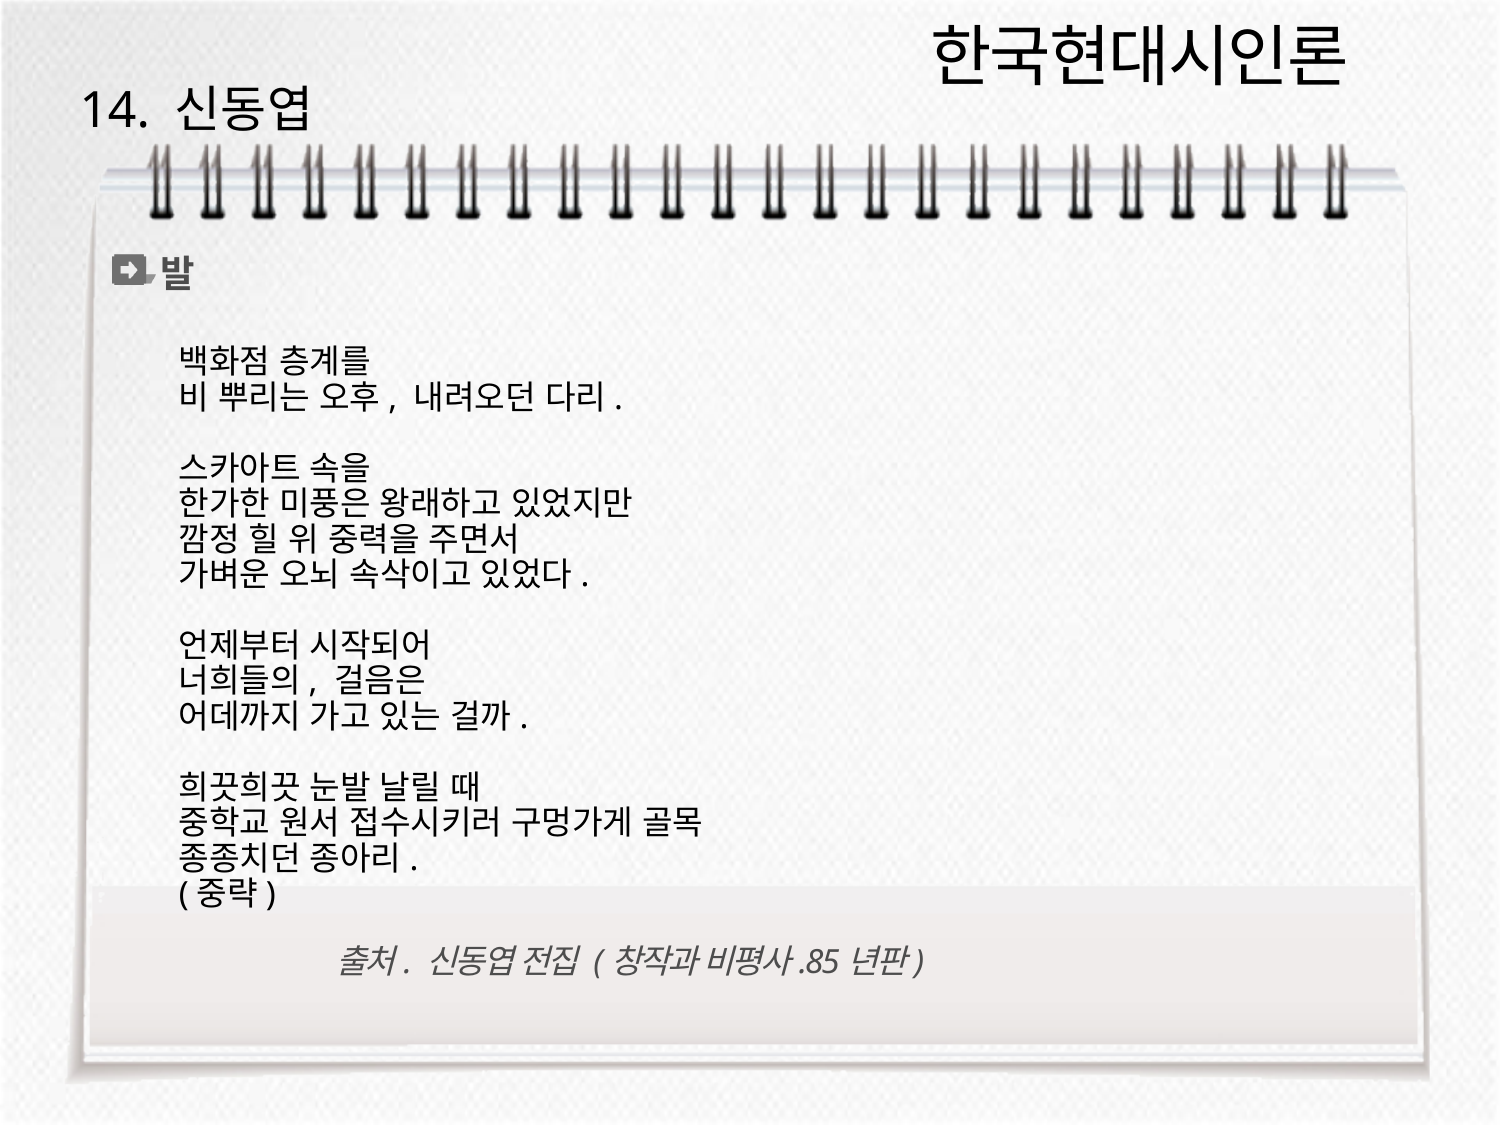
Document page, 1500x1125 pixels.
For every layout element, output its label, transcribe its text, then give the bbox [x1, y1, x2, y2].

text_box 백화점 층계를 비 뿌리는 오후, 내려오던 다리. 스카아트 속을 한가한 미풍은 왕래하고 있었지만 깜정 힐 위 중력을 주면서 가벼운 오뇌 속삭이고 있었다. 언제부터 시작되어 너희들의, 걸음은 어데까지 가고 있는 걸까. 희끗희끗 눈발 날릴 때 중학교 원서 접수시키러 구멍가게 골목 종종치던 종아리. (중략) [164, 337, 939, 920]
text_box 14. 신동엽 [64, 69, 375, 145]
text_box 발 [146, 242, 211, 302]
picture [0, 0, 1500, 1125]
text_box 출처. 신동엽 전집 (창작과 비평사.85년판) [246, 932, 939, 988]
